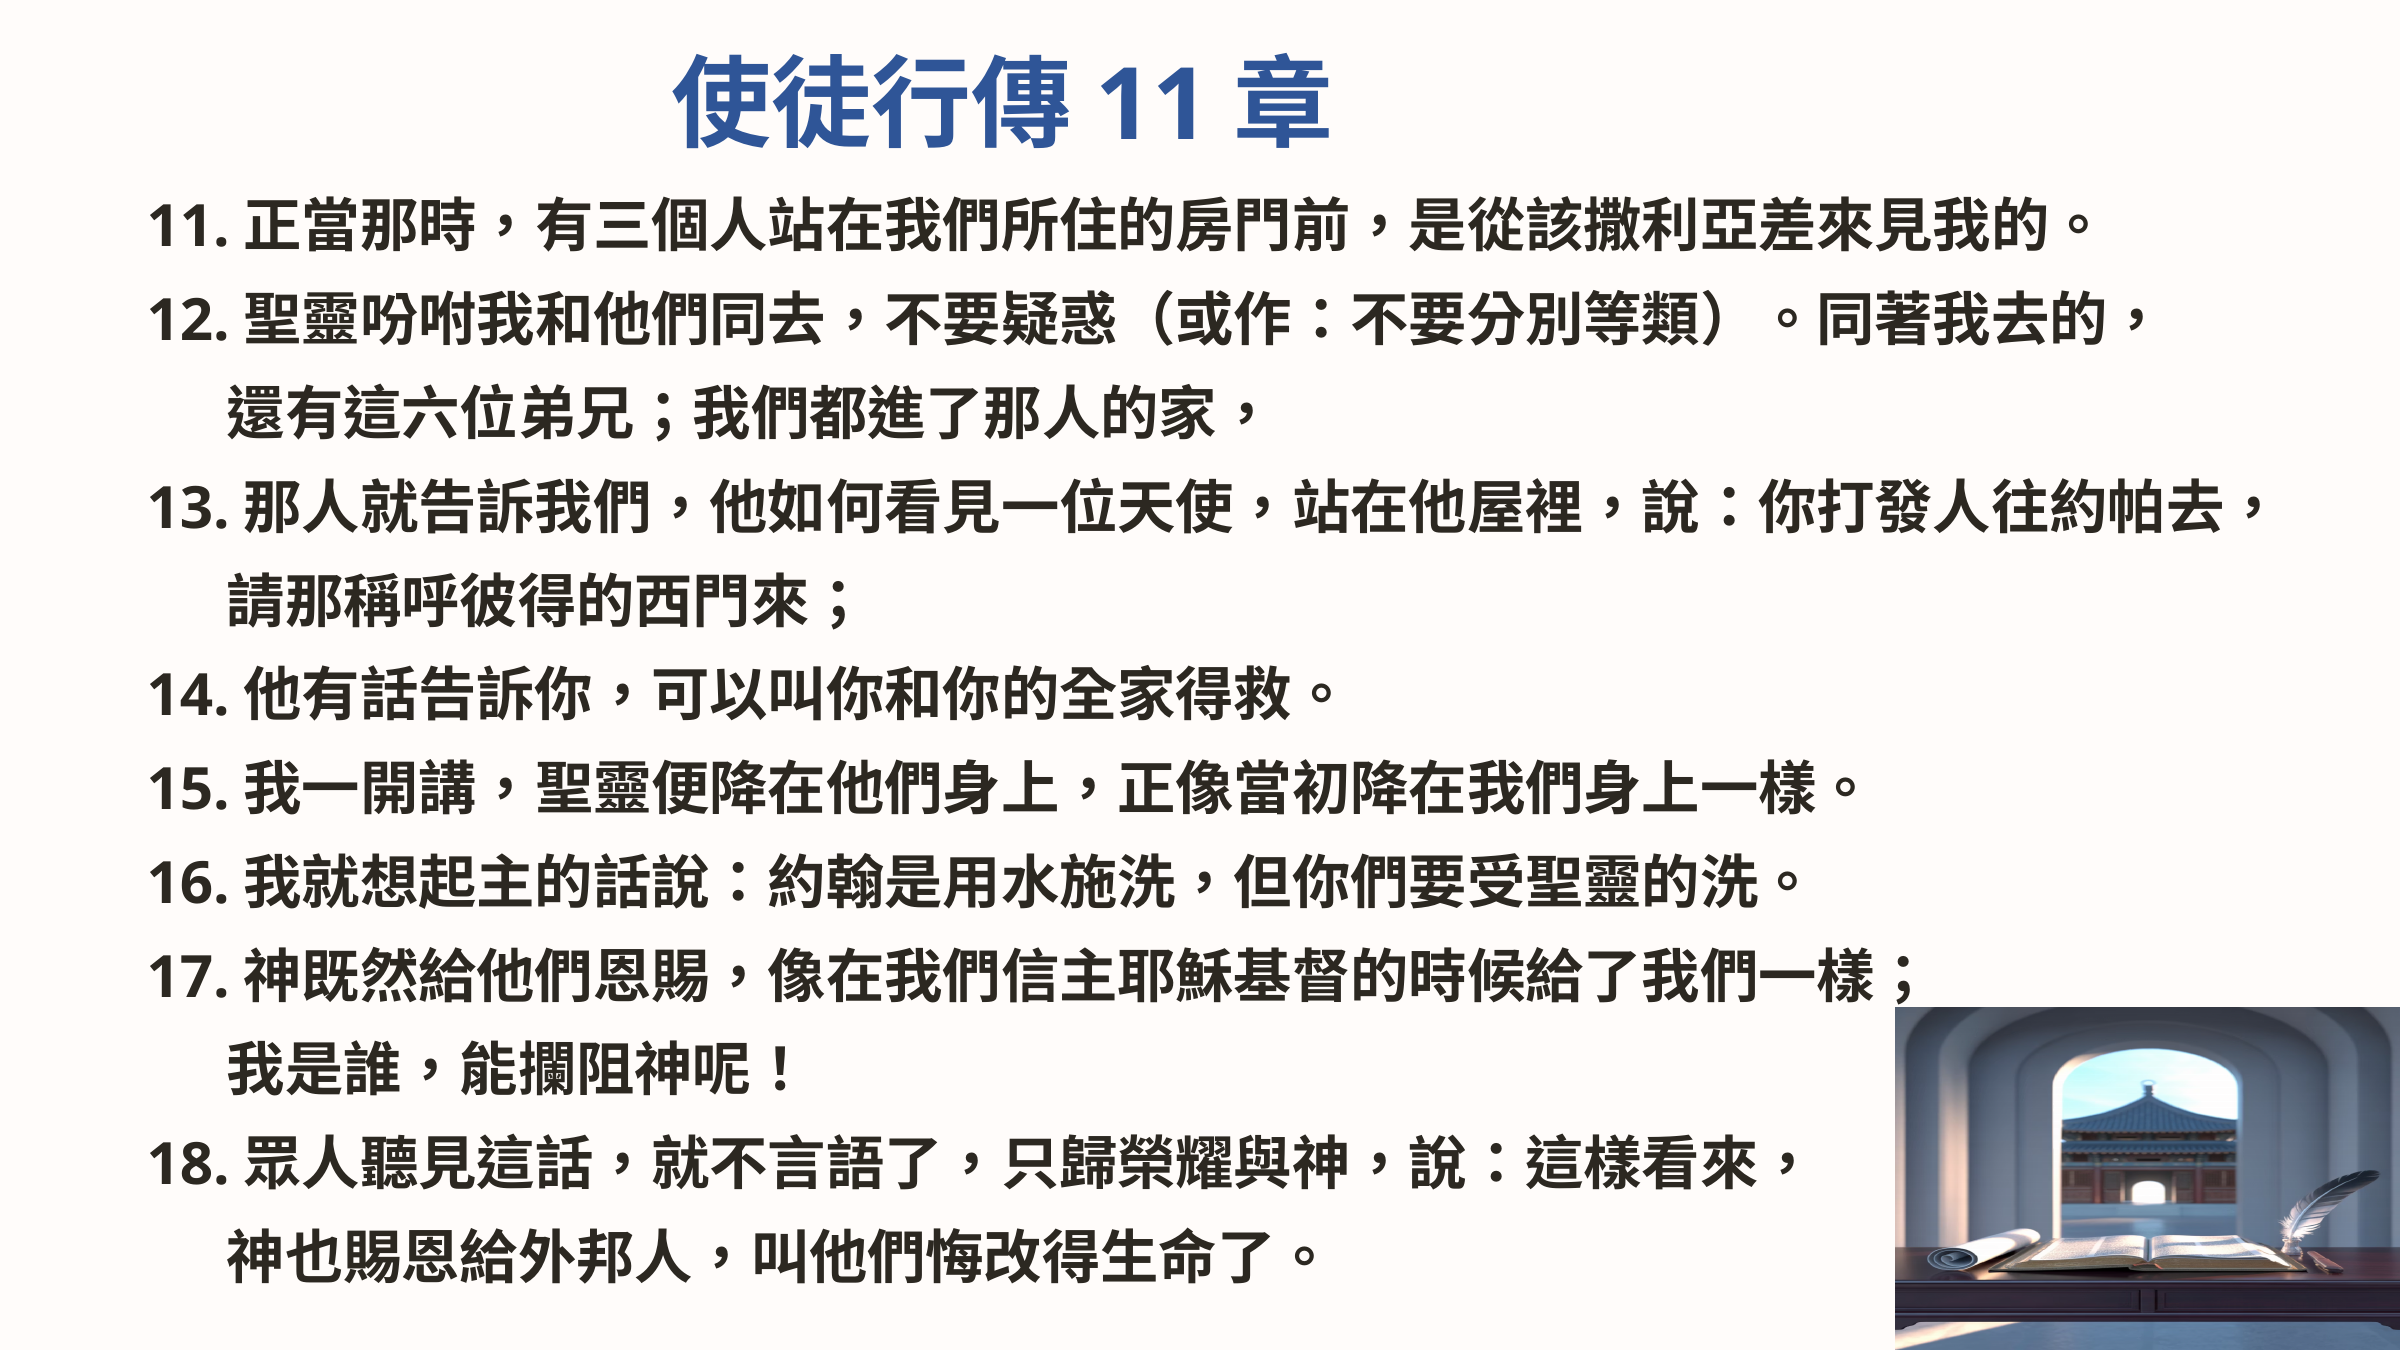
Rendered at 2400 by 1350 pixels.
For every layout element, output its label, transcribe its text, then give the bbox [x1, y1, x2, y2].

text_box 11.正當那時，有三個人站在我們所住的房門前，是從該撒利亞差來見我的。 12.聖靈吩咐我和他們同去，不要疑惑（或作：不要分別等類）。同著我去的， 還有這六位弟兄；我們都進了那人的家， 13.那人就告訴我們，他如何看見一位天使，站在他屋裡，說：你打發人往約帕去， 請那稱呼彼得的西門來； 14.他有話告訴你，可以叫你和你的全家得救。 15.我一開講，聖靈便降在他們身上，正像當初降在我們身上一樣。 16.我就想起主的話說：約翰是用水施洗，但你們要受聖靈的洗。 17.神既然給他們恩賜，像在我們信主耶穌基督的時候給了我們一樣； 我是誰，能攔阻神呢！ 18.眾人聽見這話，就不言語了，只歸榮耀與神，說：這樣看來， 神也賜恩給外邦人，叫他們悔改得生命了。 [146, 164, 2334, 1306]
text_box 使徒行傳11章 [671, 44, 1478, 161]
picture [1895, 1007, 2400, 1350]
